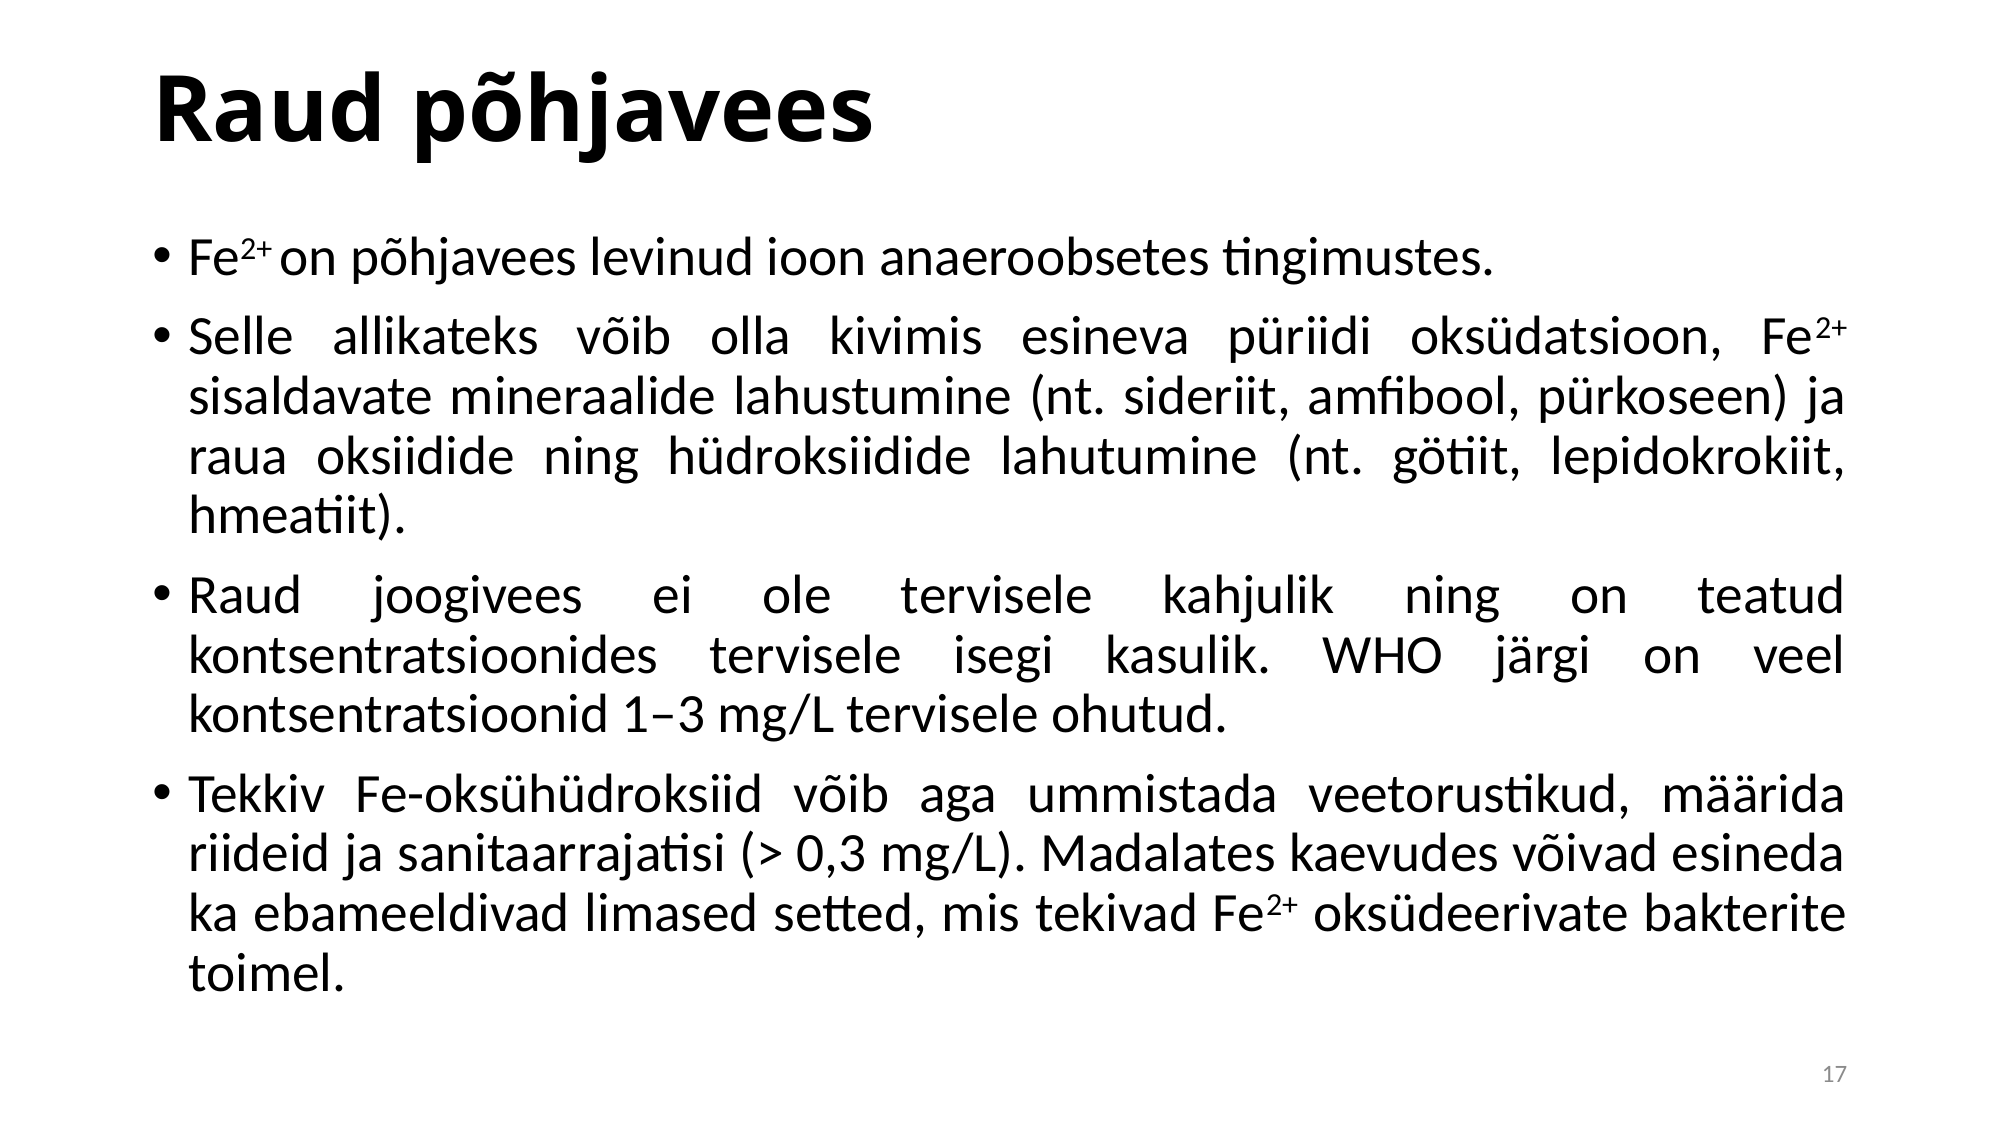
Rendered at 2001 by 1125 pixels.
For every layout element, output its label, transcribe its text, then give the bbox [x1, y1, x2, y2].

title Raud põhjavees [137, 3, 1863, 220]
list Fe2+ on põhjavees levinud ioon anaeroobsetes tingimustes. Selle allikateks võib olla kivimis esineva püriidi oksüdatsioon, Fe2+ sisaldavate mineraalide lahustumine (nt. sideriit, amfibool, pürkoseen) ja raua oksiidide ning hüdroksiidide lahutumine (nt. götiit, lepidokrokiit, hmeatiit). Raud joogivees ei ole tervisele kahjulik ning on teatud kontsentratsioonides tervisele isegi kasulik. WHO järgi on veel kontsentratsioonid 1–3 mg/L tervisele ohutud. Tekkiv Fe-oksühüdroksiid võib aga ummistada veetorustikud, määrida riideid ja sanitaarrajatisi (> 0,3 mg/L). Madalates kaevudes võivad esineda ka ebameeldivad limased setted, mis tekivad Fe2+ oksüdeerivate bakterite toimel. [137, 220, 1863, 1014]
slide_number 17 [1412, 1042, 1863, 1103]
